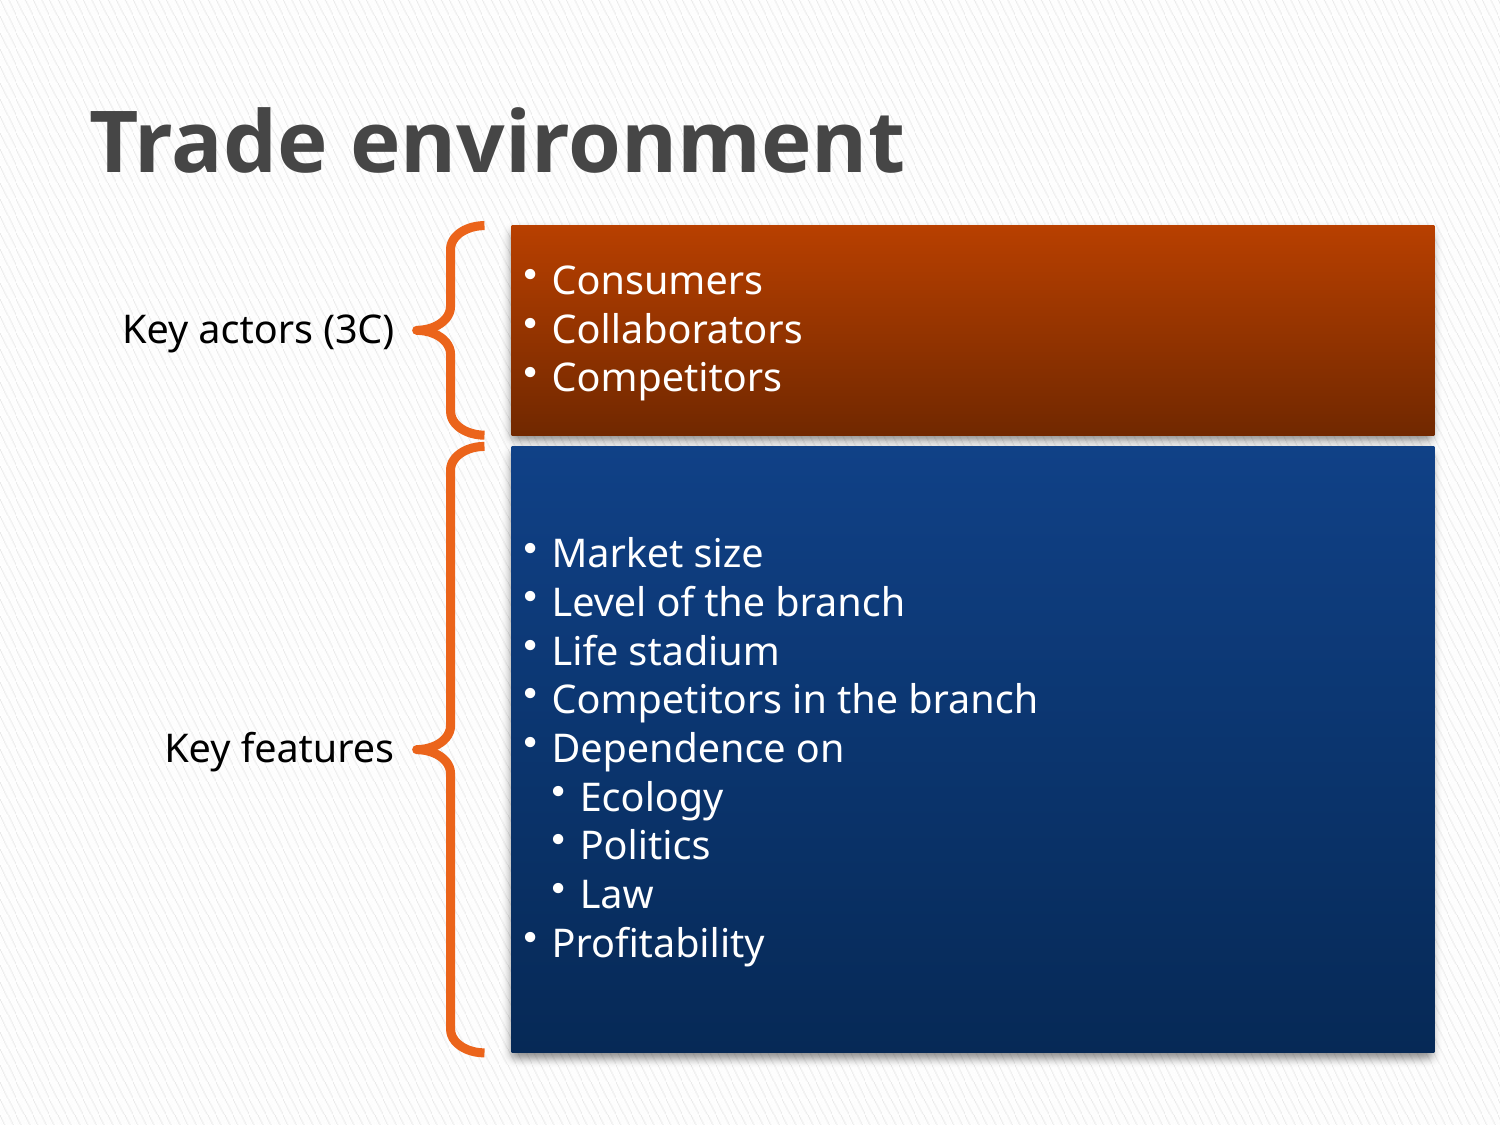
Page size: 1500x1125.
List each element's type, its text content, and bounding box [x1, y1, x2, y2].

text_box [76, 219, 1436, 1059]
title Trade environment [75, 44, 1425, 220]
